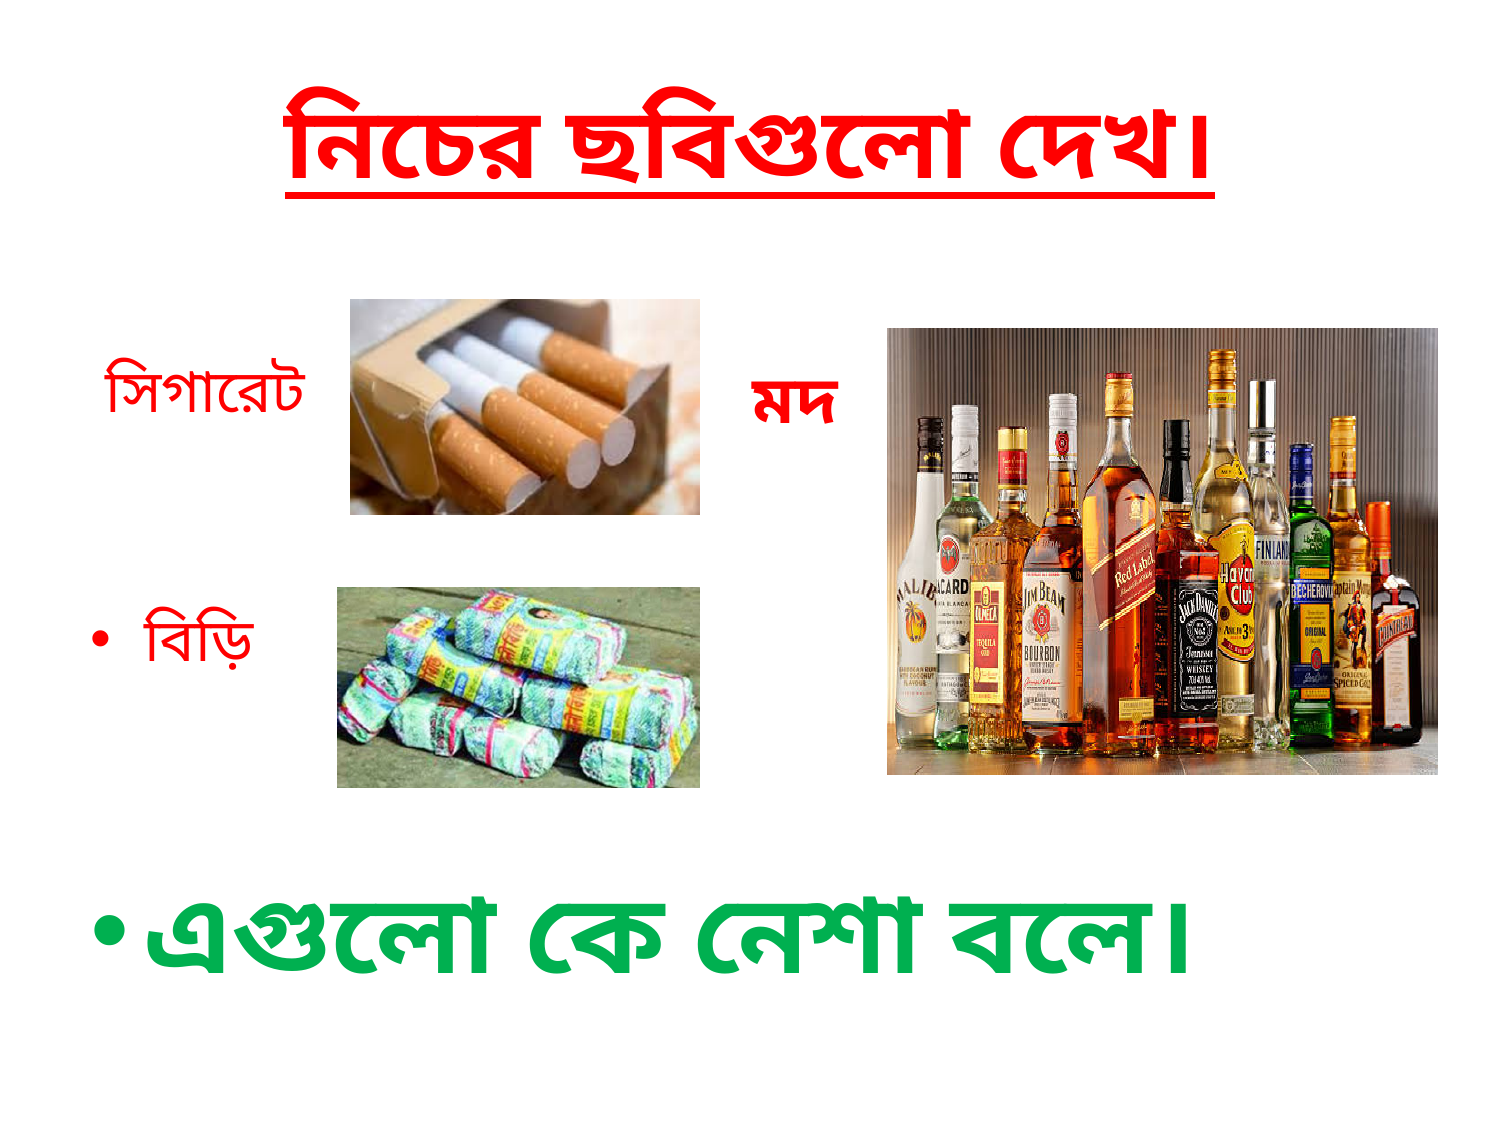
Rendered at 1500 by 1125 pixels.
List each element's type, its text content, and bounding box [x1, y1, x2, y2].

picture [349, 299, 701, 515]
picture [887, 327, 1438, 776]
list সিগারেট বিড়ি এগুলো কে নেশা বলে। [75, 262, 1425, 1005]
title নিচের ছবিগুলো দেখ। [75, 45, 1425, 233]
text_box মদ [737, 349, 875, 445]
picture [337, 587, 701, 788]
